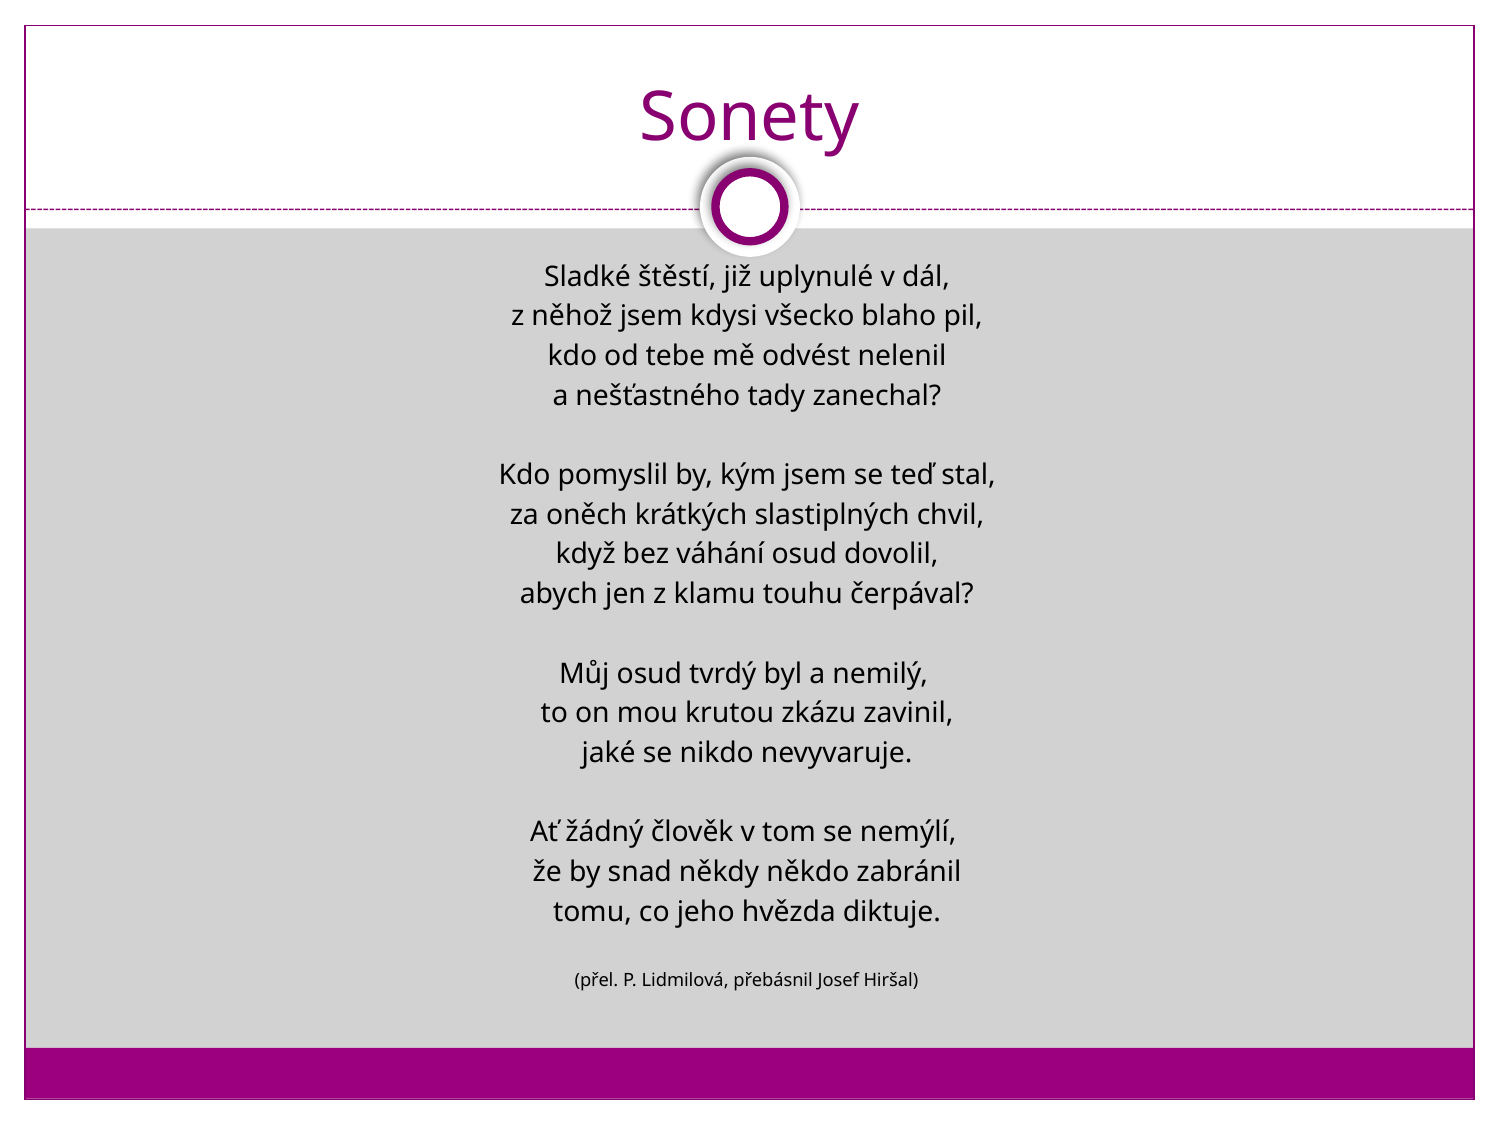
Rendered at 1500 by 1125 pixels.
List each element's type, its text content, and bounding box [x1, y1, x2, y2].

title Sonety [49, 37, 1450, 162]
list Sladké štěstí, již uplynulé v dál, z něhož jsem kdysi všecko blaho pil, kdo od tebe mě odvést nelenil a nešťastného tady zanechal? Kdo pomyslil by, kým jsem se teď stal, za oněch krátkých slastiplných chvil, když bez váhání osud dovolil, abych jen z klamu touhu čerpával? Můj osud tvrdý byl a nemilý, to on mou krutou zkázu zavinil, jaké se nikdo nevyvaruje. Ať žádný člověk v tom se nemýlí, že by snad někdy někdo zabránil tomu, co jeho hvězda diktuje. (přel. P. Lidmilová, přebásnil Josef Hiršal) [49, 250, 1445, 1001]
